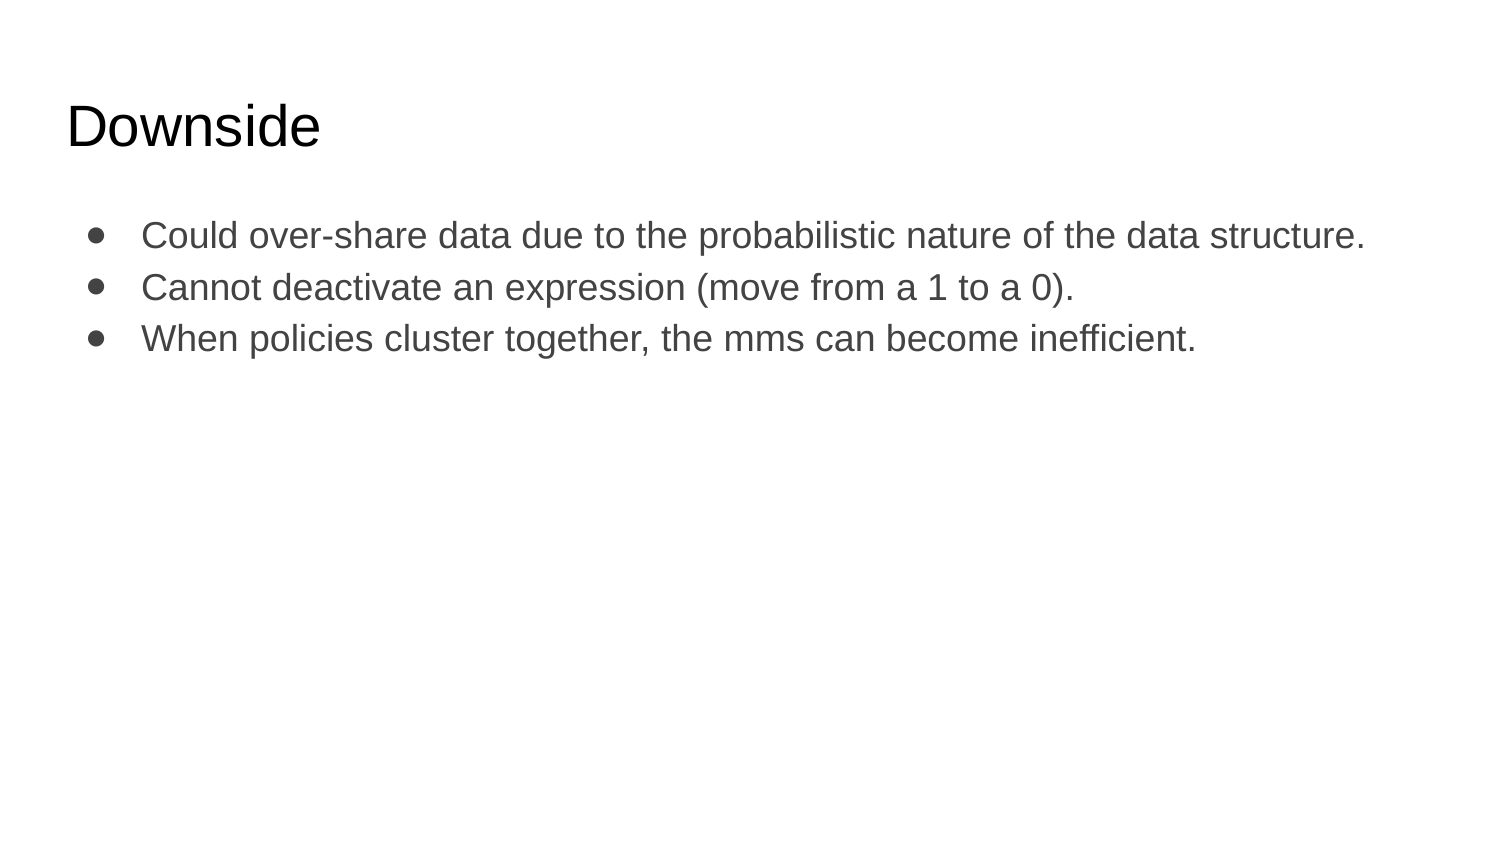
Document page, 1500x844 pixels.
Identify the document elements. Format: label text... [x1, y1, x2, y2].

list Could over-share data due to the probabilistic nature of the data structure. Cannot deactivate an expression (move from a 1 to a 0). When policies cluster together, the mms can become inefficient. [51, 189, 1449, 750]
title Downside [51, 72, 1449, 167]
